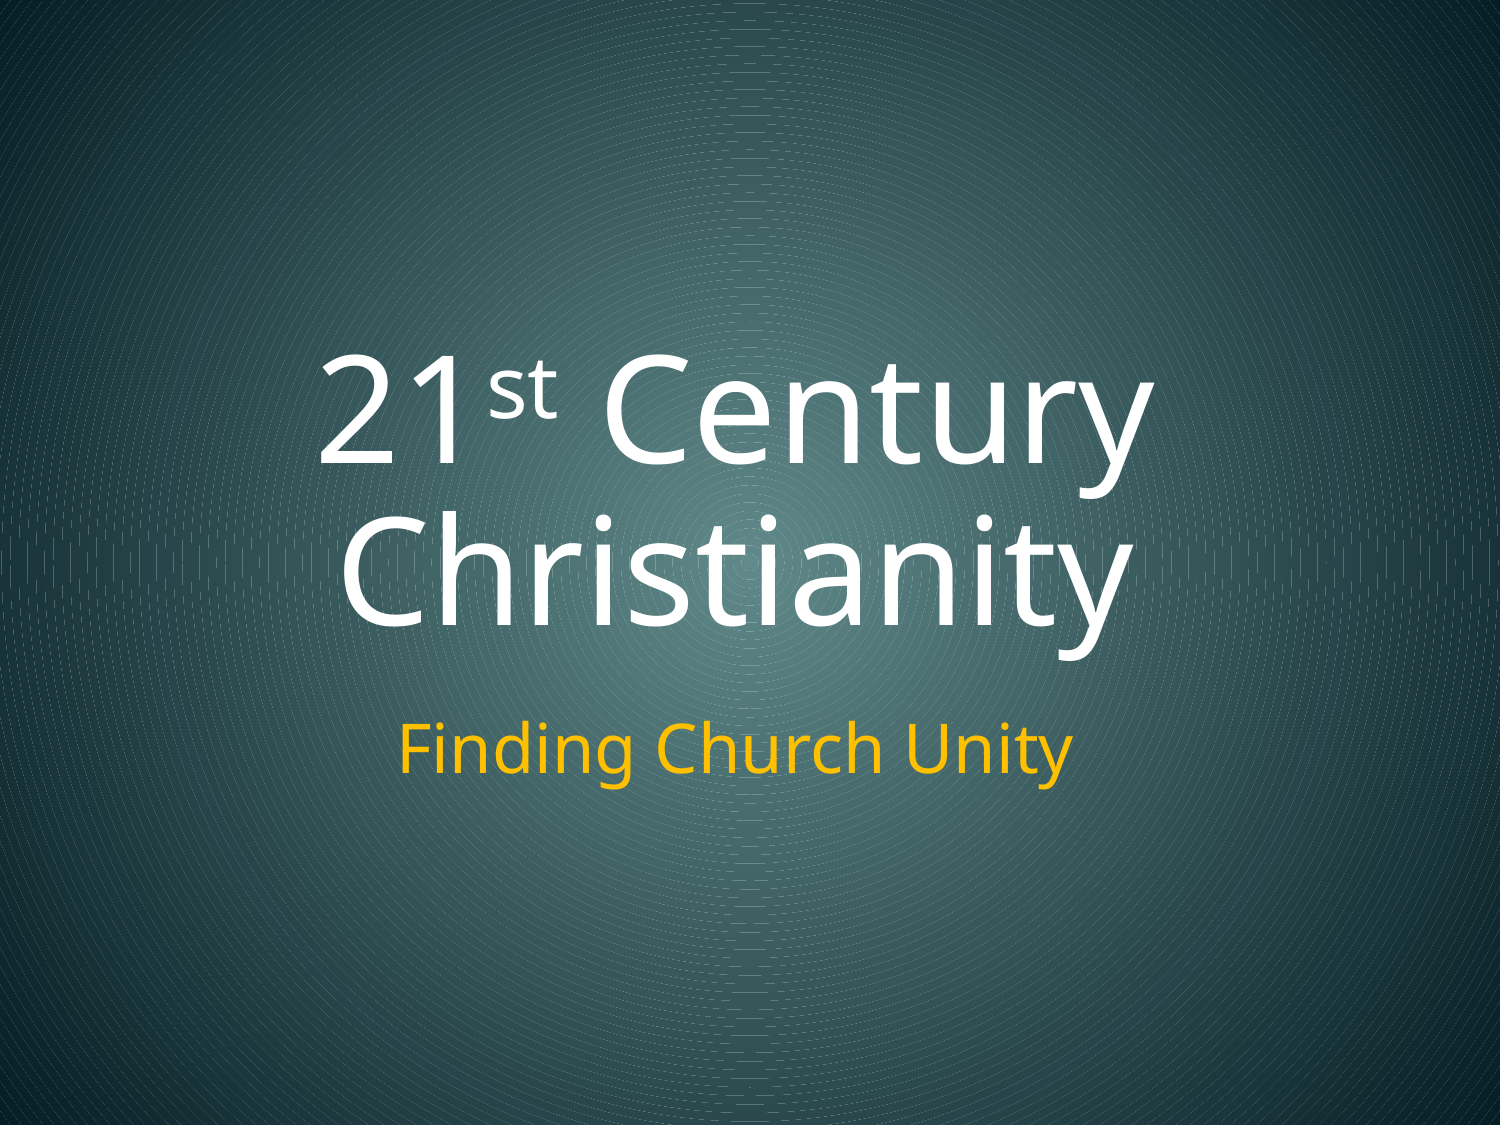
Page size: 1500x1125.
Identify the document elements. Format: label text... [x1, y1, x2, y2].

text_box Finding Church Unity [110, 700, 1361, 795]
title 21st Century Christianity [22, 486, 1448, 666]
